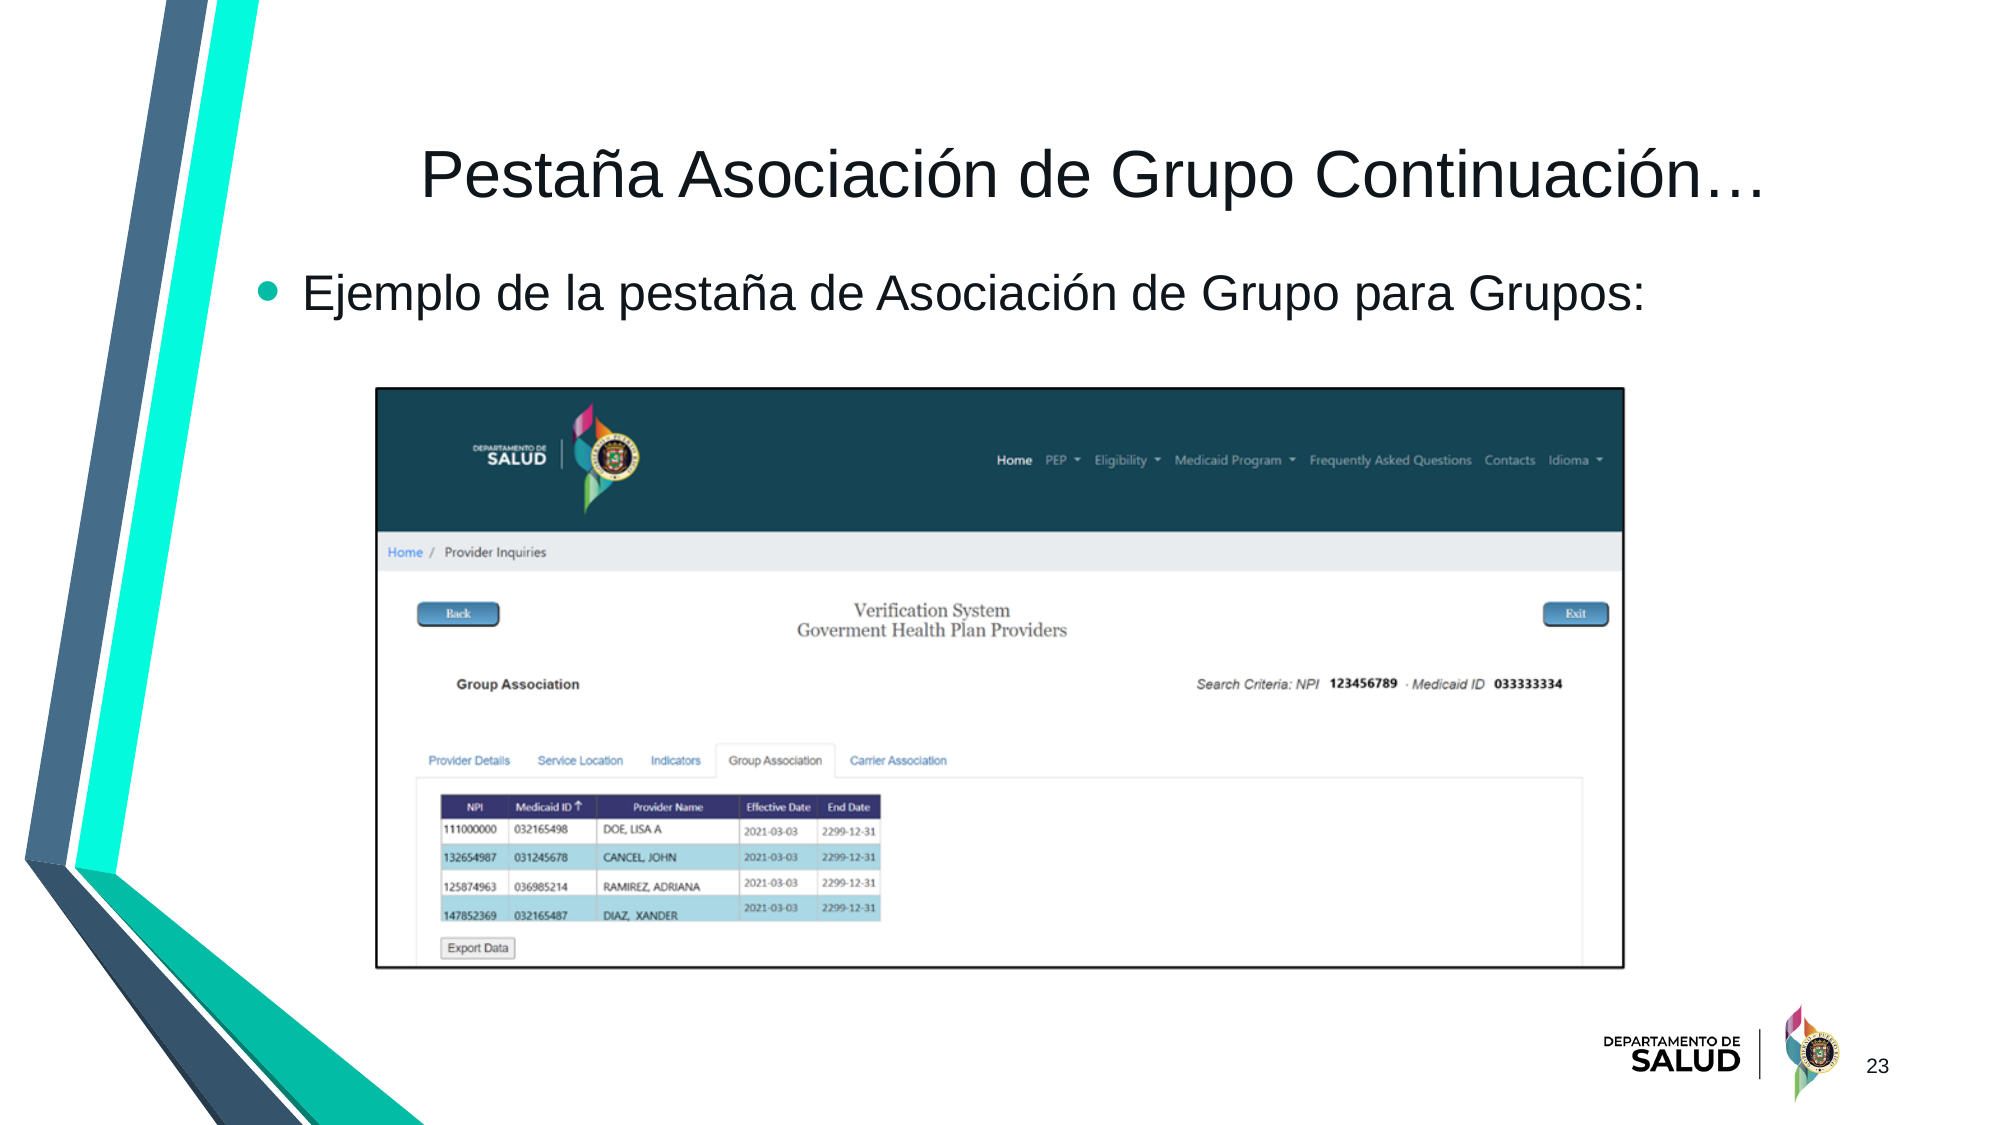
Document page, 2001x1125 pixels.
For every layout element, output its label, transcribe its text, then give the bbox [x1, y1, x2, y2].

title Pestaña Asociación de Grupo Continuación… [285, 97, 1905, 244]
slide_number 23 [1813, 1045, 1905, 1106]
list Ejemplo de la pestaña de Asociación de Grupo para Grupos: [240, 252, 1859, 1076]
picture [374, 386, 1626, 971]
picture [1596, 996, 1843, 1103]
